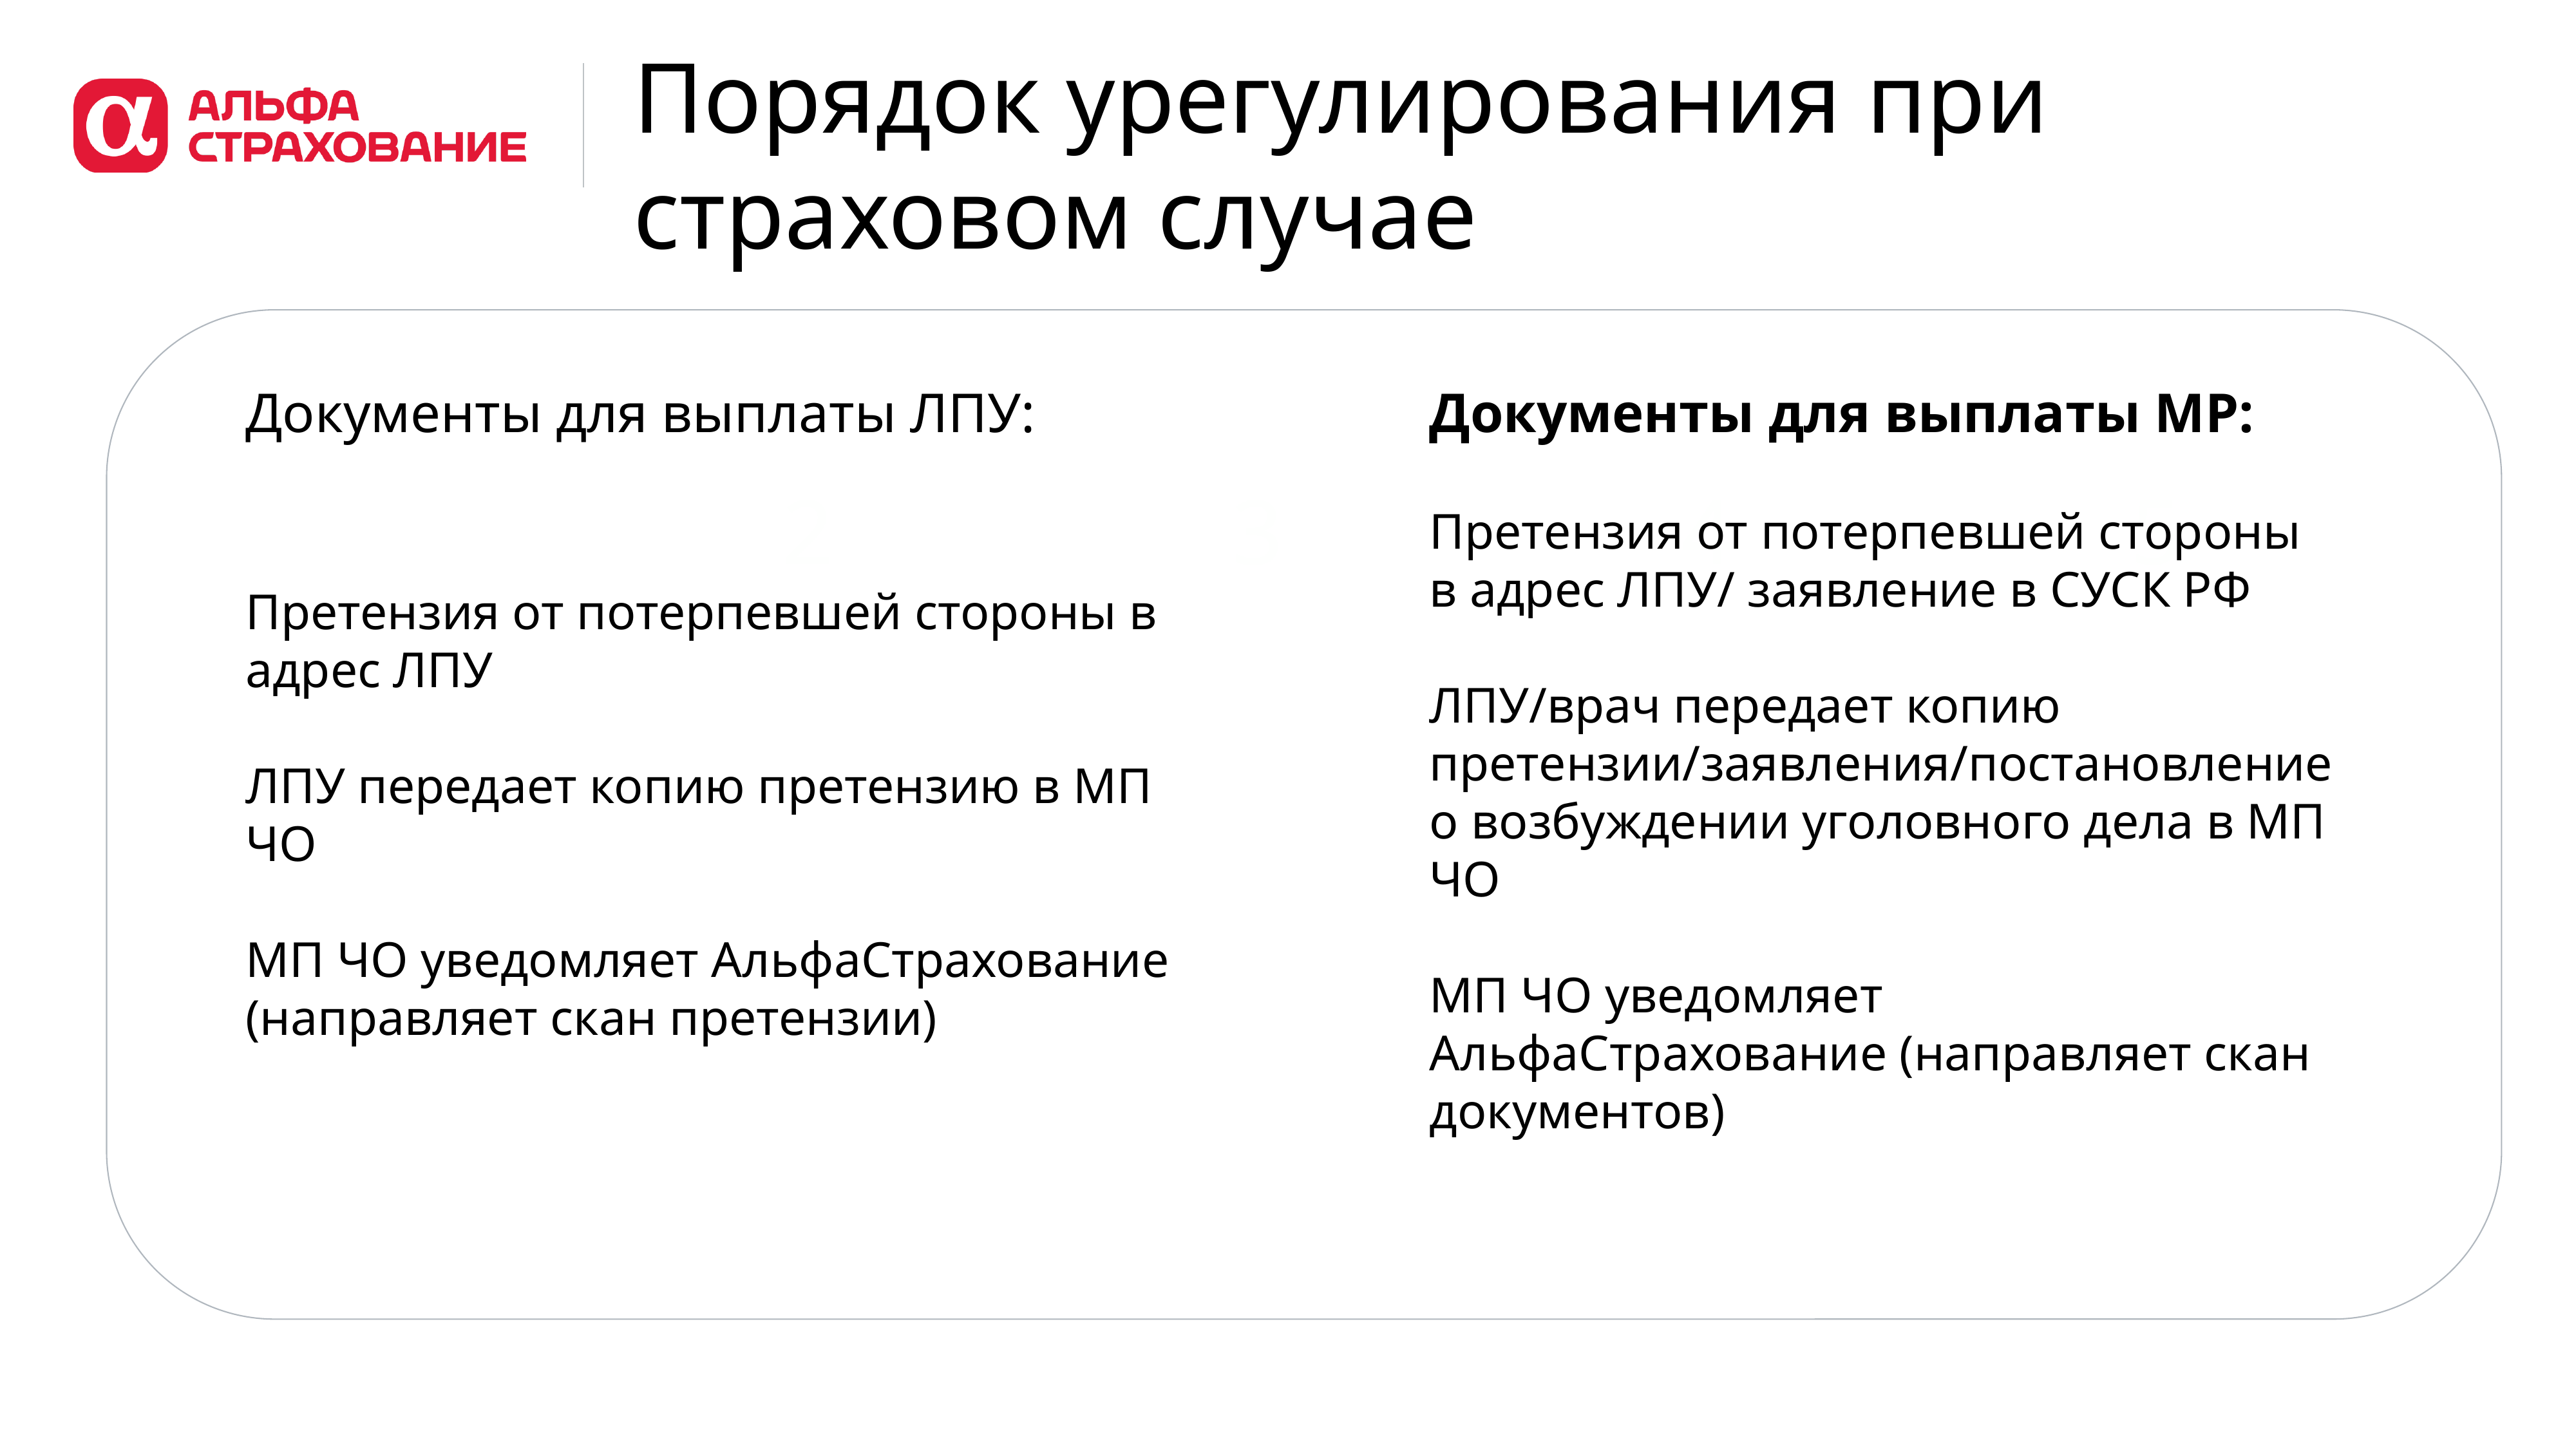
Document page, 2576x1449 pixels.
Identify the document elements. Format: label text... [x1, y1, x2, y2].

text_box Порядок урегулирования при страховом случае [623, 31, 2570, 211]
text_box [106, 310, 2502, 1320]
picture [73, 79, 526, 173]
